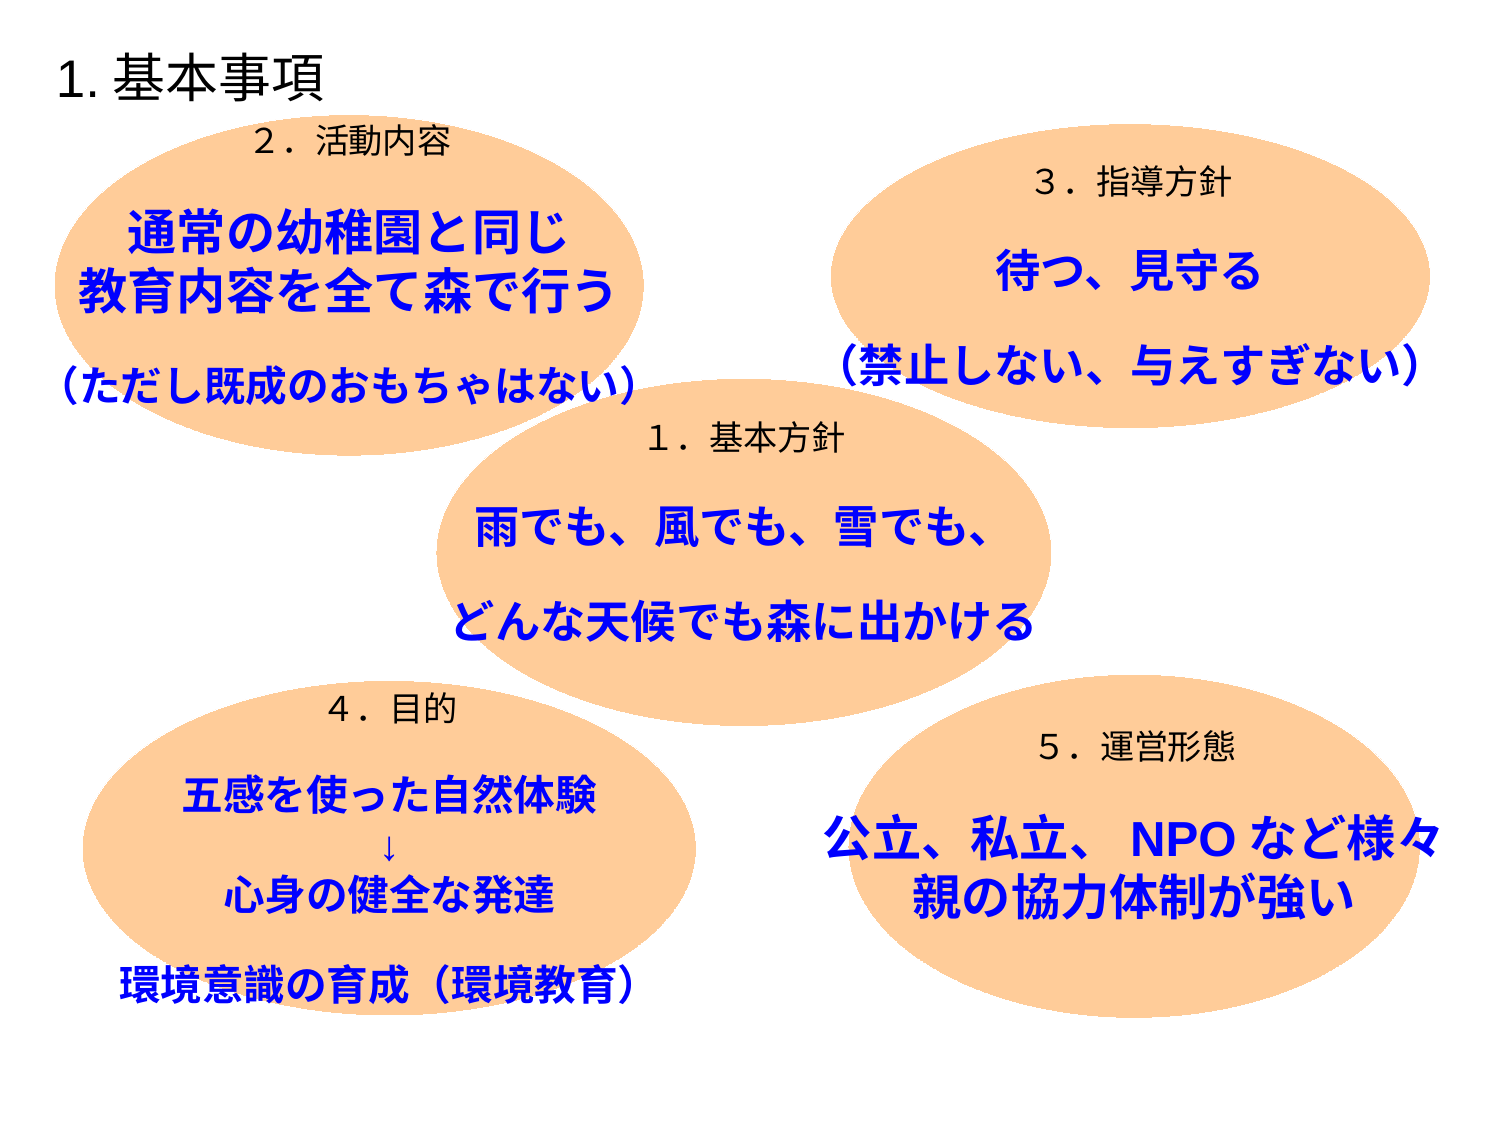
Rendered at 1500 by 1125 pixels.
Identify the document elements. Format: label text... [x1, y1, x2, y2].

text_box ３．指導方針 待つ、見守る （禁止しない、与えすぎない） [830, 123, 1431, 429]
text_box 1.基本事項 [26, 18, 354, 134]
text_box ４．目的 五感を使った自然体験 ↓ 心身の健全な発達 環境意識の育成（環境教育） [82, 680, 697, 1016]
text_box ２．活動内容 通常の幼稚園と同じ 教育内容を全て森で行う （ただし既成のおもちゃはない） [54, 114, 645, 457]
text_box １．基本方針 雨でも、風でも、雪でも、 どんな天候でも森に出かける [435, 378, 1052, 727]
text_box ５．運営形態 公立、私立、NPOなど様々 親の協力体制が強い [847, 674, 1421, 1019]
